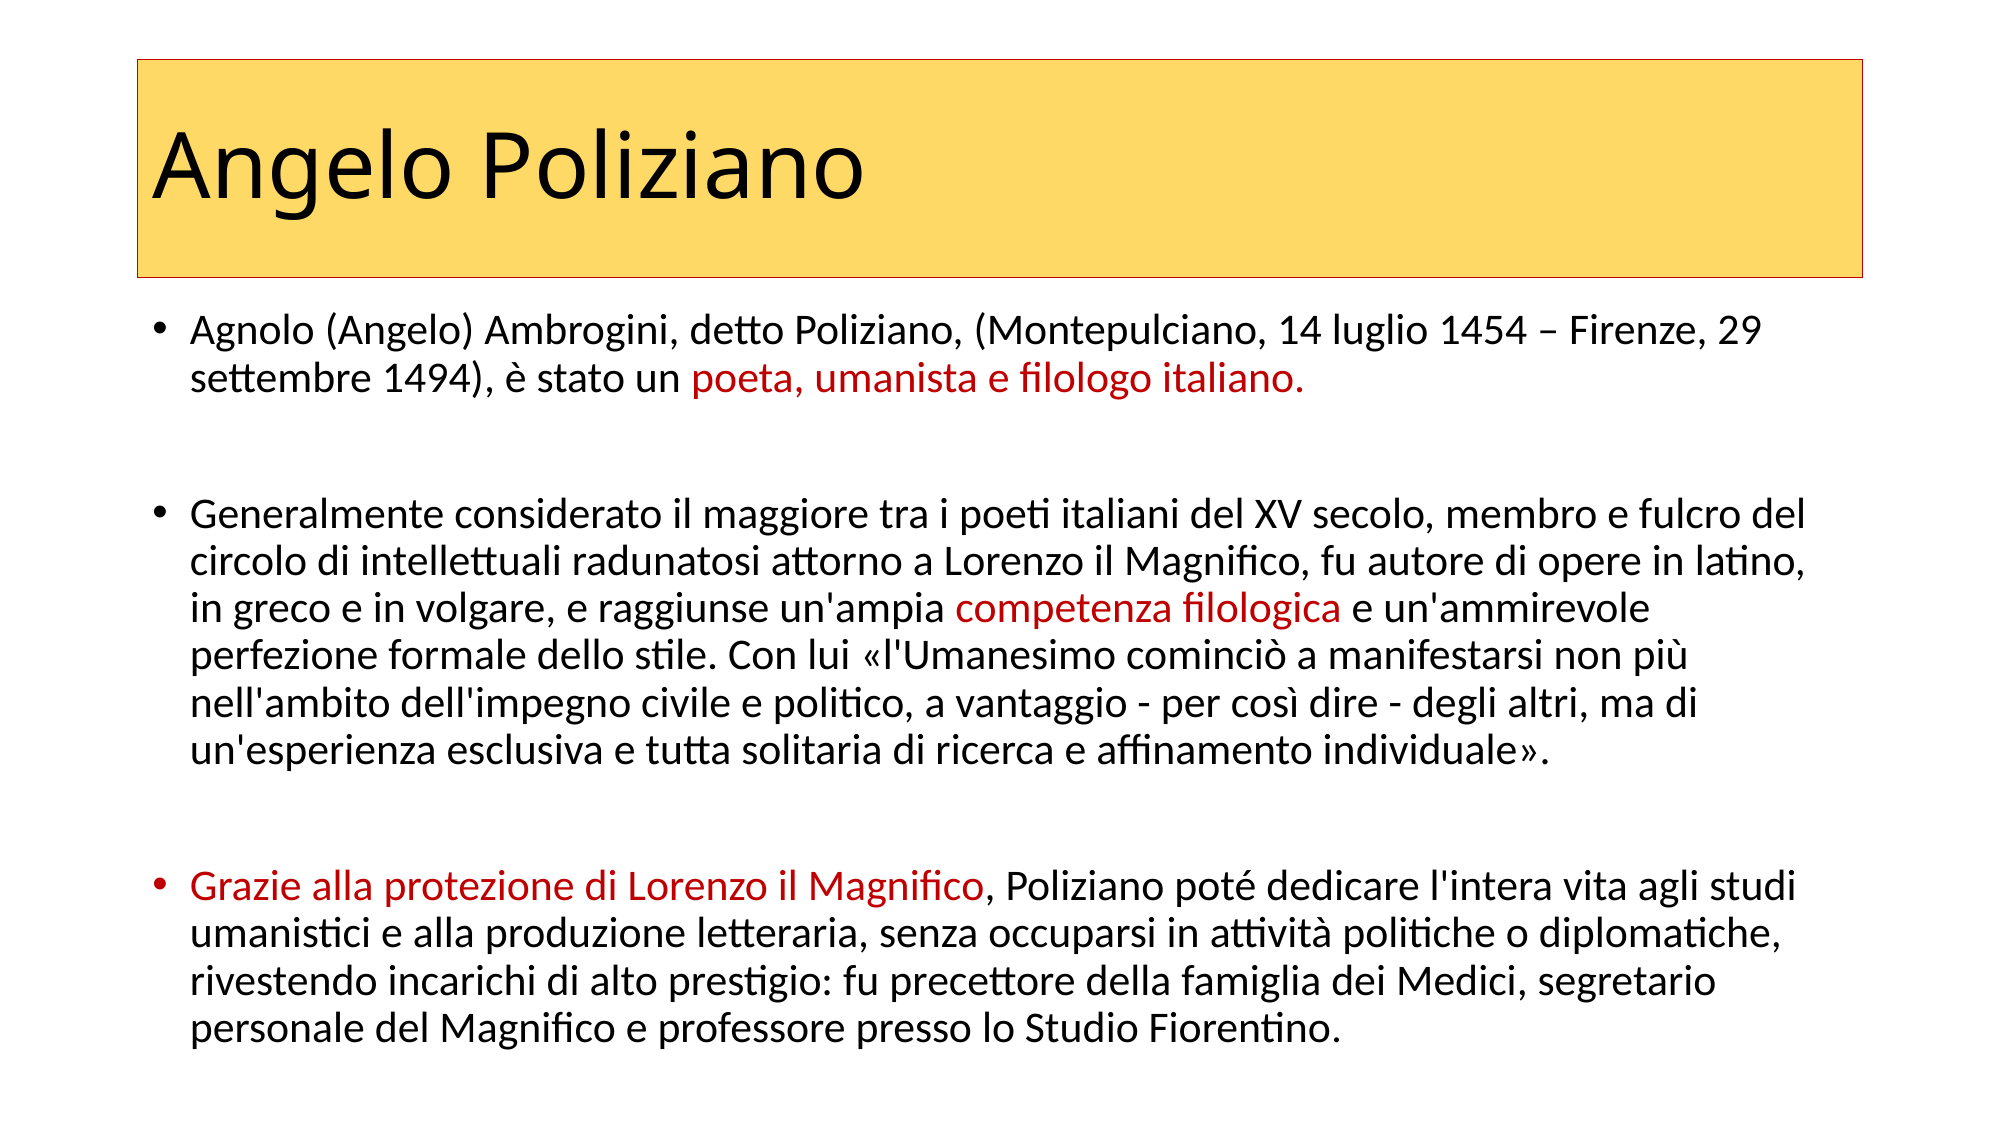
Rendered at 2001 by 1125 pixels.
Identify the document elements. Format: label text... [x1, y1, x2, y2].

list Agnolo (Angelo) Ambrogini, detto Poliziano, (Montepulciano, 14 luglio 1454 – Firenze, 29 settembre 1494), è stato un poeta, umanista e filologo italiano. Generalmente considerato il maggiore tra i poeti italiani del XV secolo, membro e fulcro del circolo di intellettuali radunatosi attorno a Lorenzo il Magnifico, fu autore di opere in latino, in greco e in volgare, e raggiunse un'ampia competenza filologica e un'ammirevole perfezione formale dello stile. Con lui «l'Umanesimo cominciò a manifestarsi non più nell'ambito dell'impegno civile e politico, a vantaggio - per così dire - degli altri, ma di un'esperienza esclusiva e tutta solitaria di ricerca e affinamento individuale». Grazie alla protezione di Lorenzo il Magnifico, Poliziano poté dedicare l'intera vita agli studi umanistici e alla produzione letteraria, senza occuparsi in attività politiche o diplomatiche, rivestendo incarichi di alto prestigio: fu precettore della famiglia dei Medici, segretario personale del Magnifico e professore presso lo Studio Fiorentino. [137, 299, 1863, 1014]
title Angelo Poliziano [137, 59, 1863, 278]
